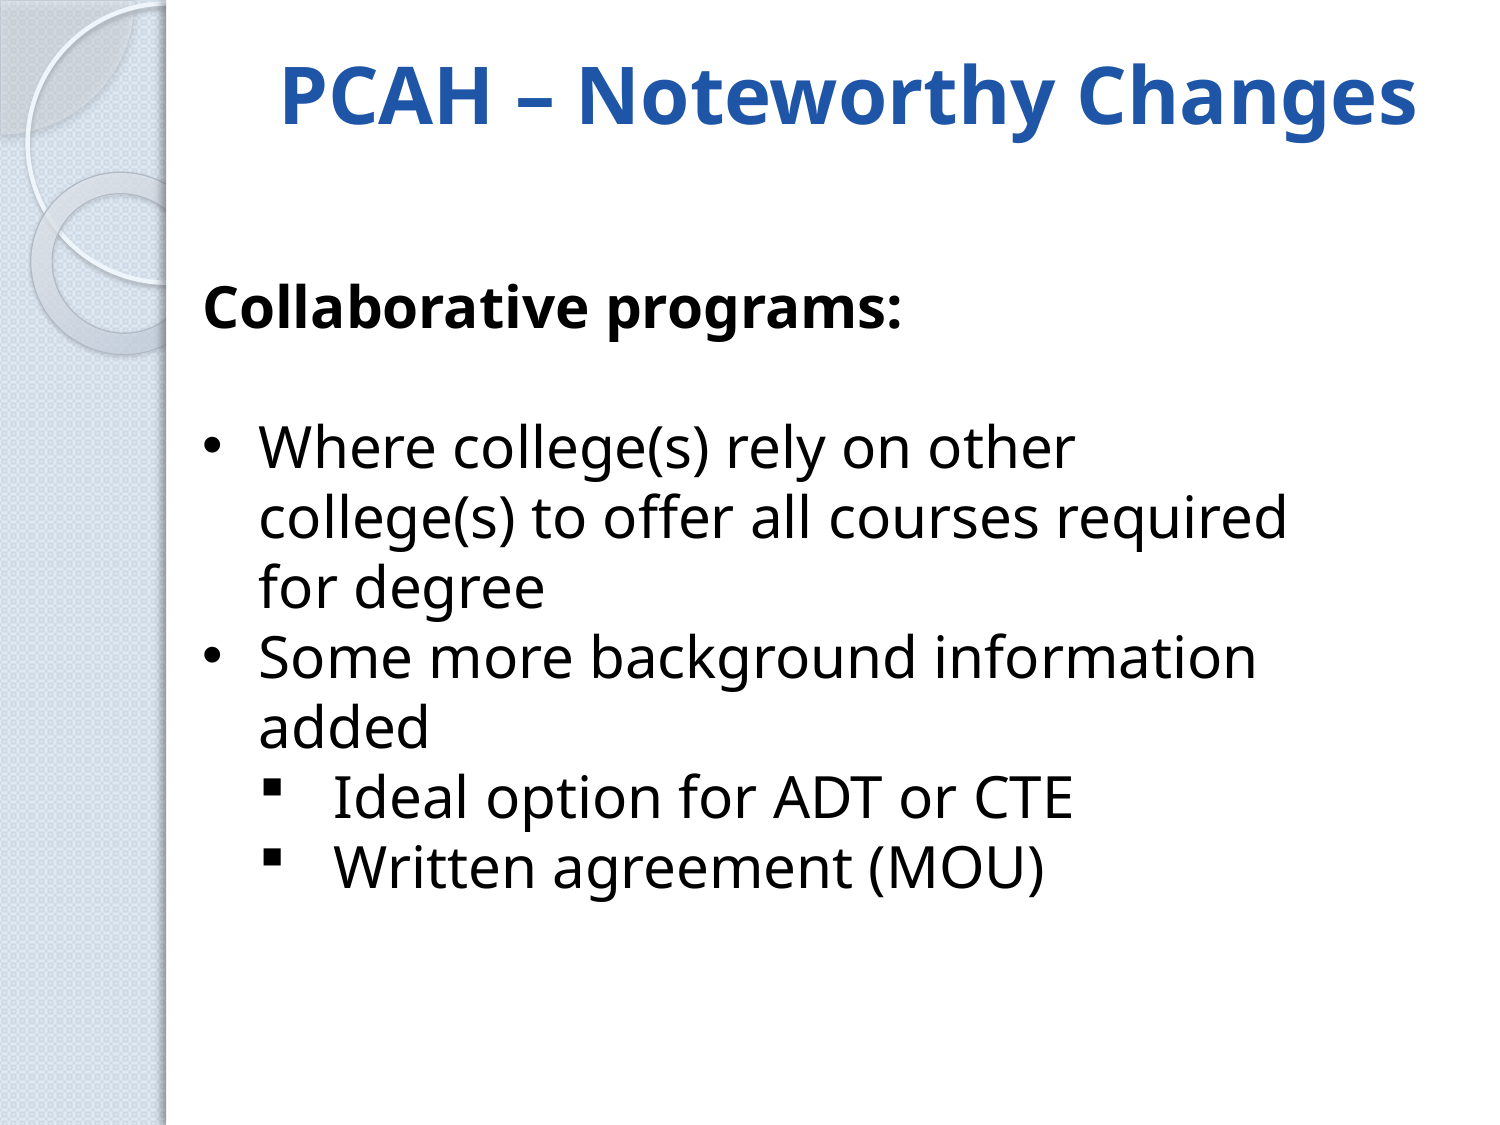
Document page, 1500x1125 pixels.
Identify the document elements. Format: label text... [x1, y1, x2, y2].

text_box Collaborative programs: Where college(s) rely on other college(s) to offer all courses required for degree Some more background information added Ideal option for ADT or CTE Written agreement (MOU) [187, 262, 1338, 908]
title PCAH – Noteworthy Changes [233, 0, 1464, 187]
